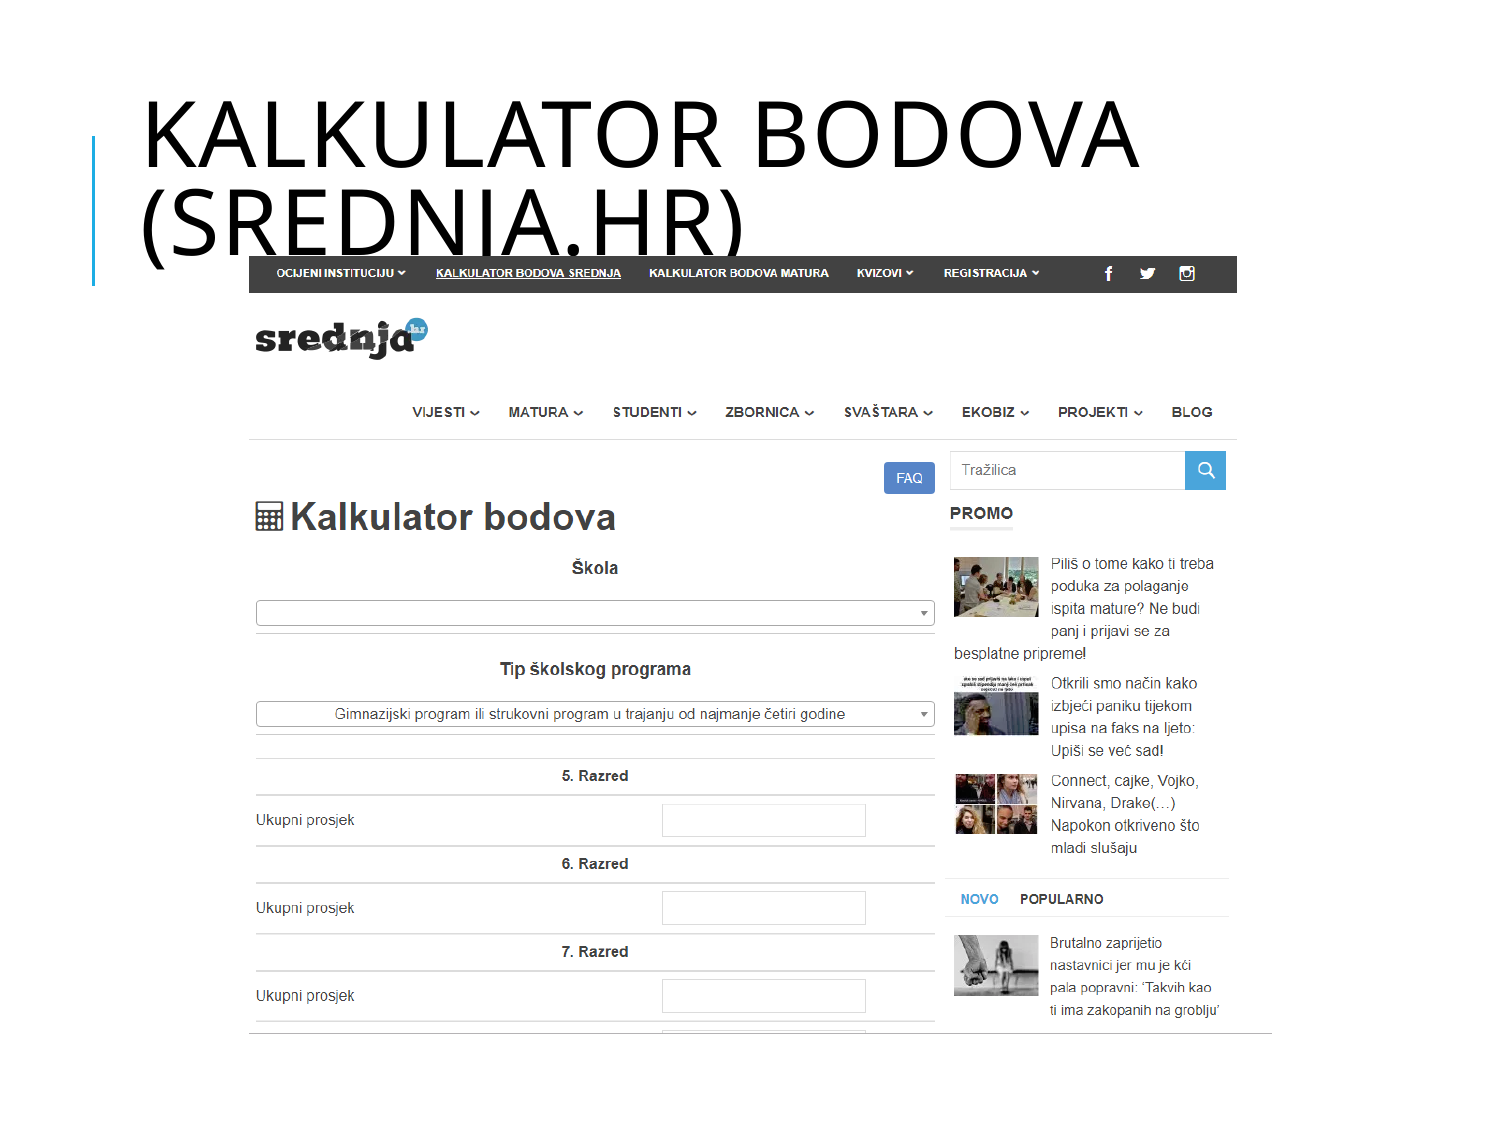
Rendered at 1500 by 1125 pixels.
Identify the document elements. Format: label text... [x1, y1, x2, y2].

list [249, 255, 1272, 1036]
title KALKULATOR BODOVA (SREDNJA.HR) [125, 62, 1321, 309]
